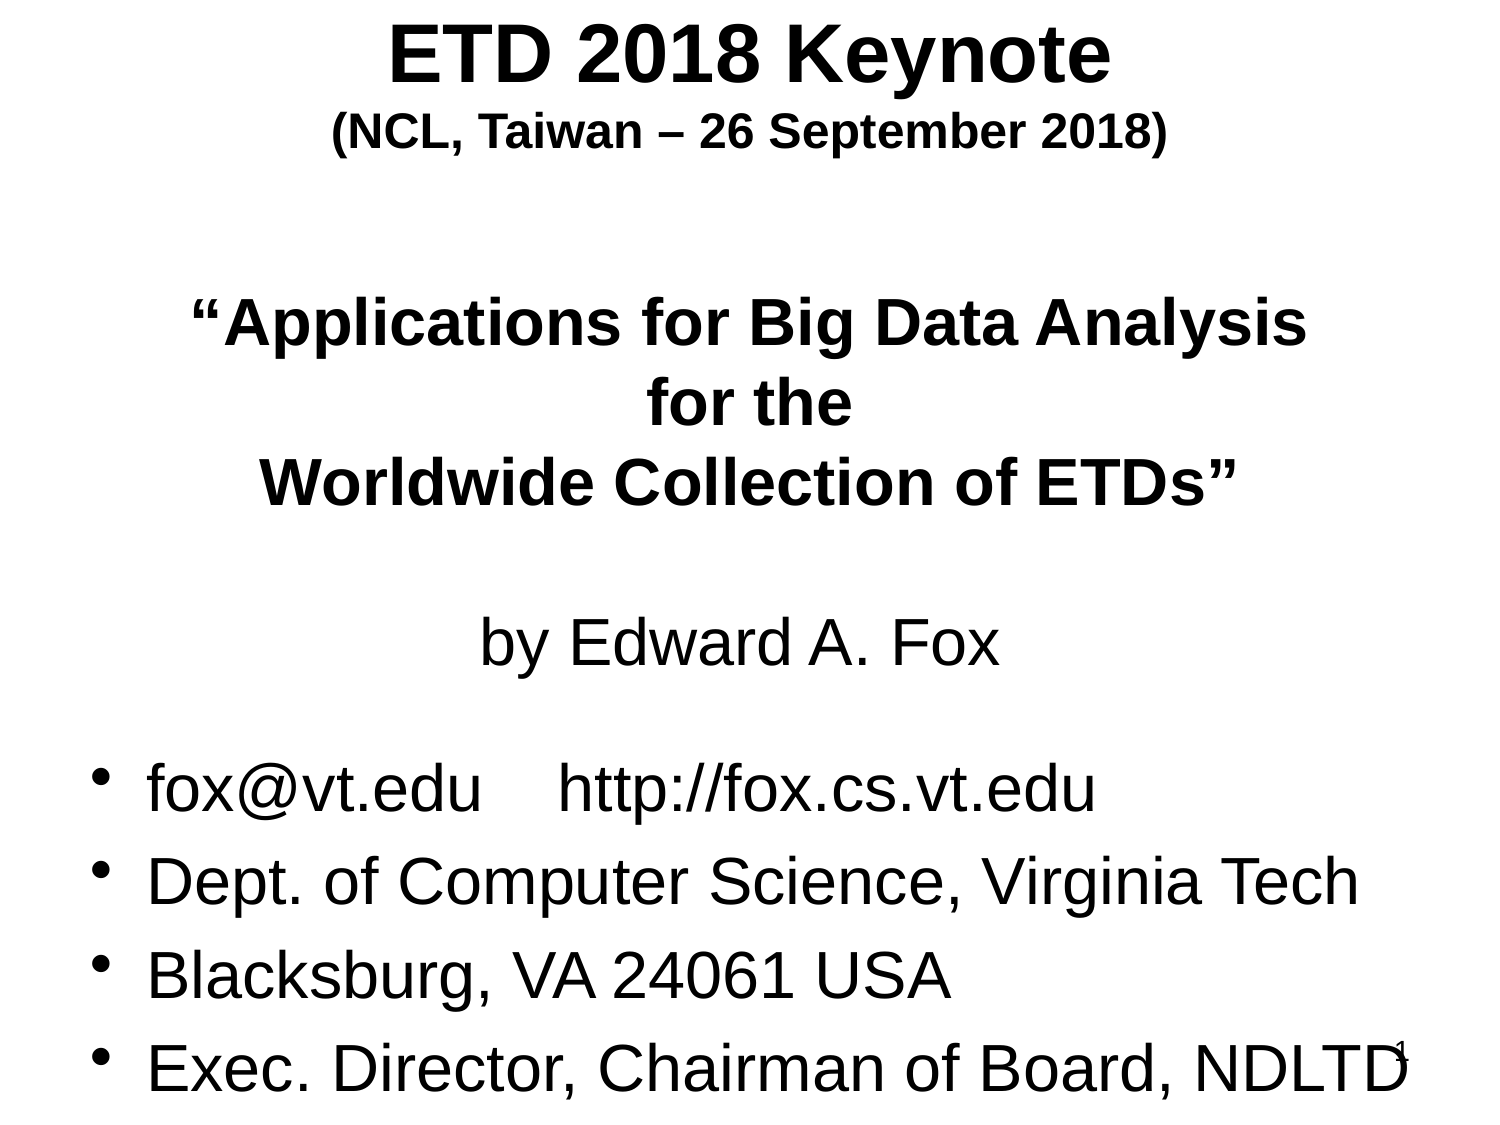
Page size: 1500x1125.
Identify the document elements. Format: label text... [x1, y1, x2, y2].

slide_number 1 [1074, 1043, 1426, 1103]
text_box fox@vt.edu http://fox.cs.vt.edu Dept. of Computer Science, Virginia Tech Blacksburg, VA 24061 USA Exec. Director, Chairman of Board, NDLTD [75, 737, 1450, 1043]
title ETD 2018 Keynote (NCL, Taiwan – 26 September 2018) “Applications for Big Data Analysis for the Worldwide Collection of ETDs” by Edward A. Fox [74, 324, 1426, 513]
